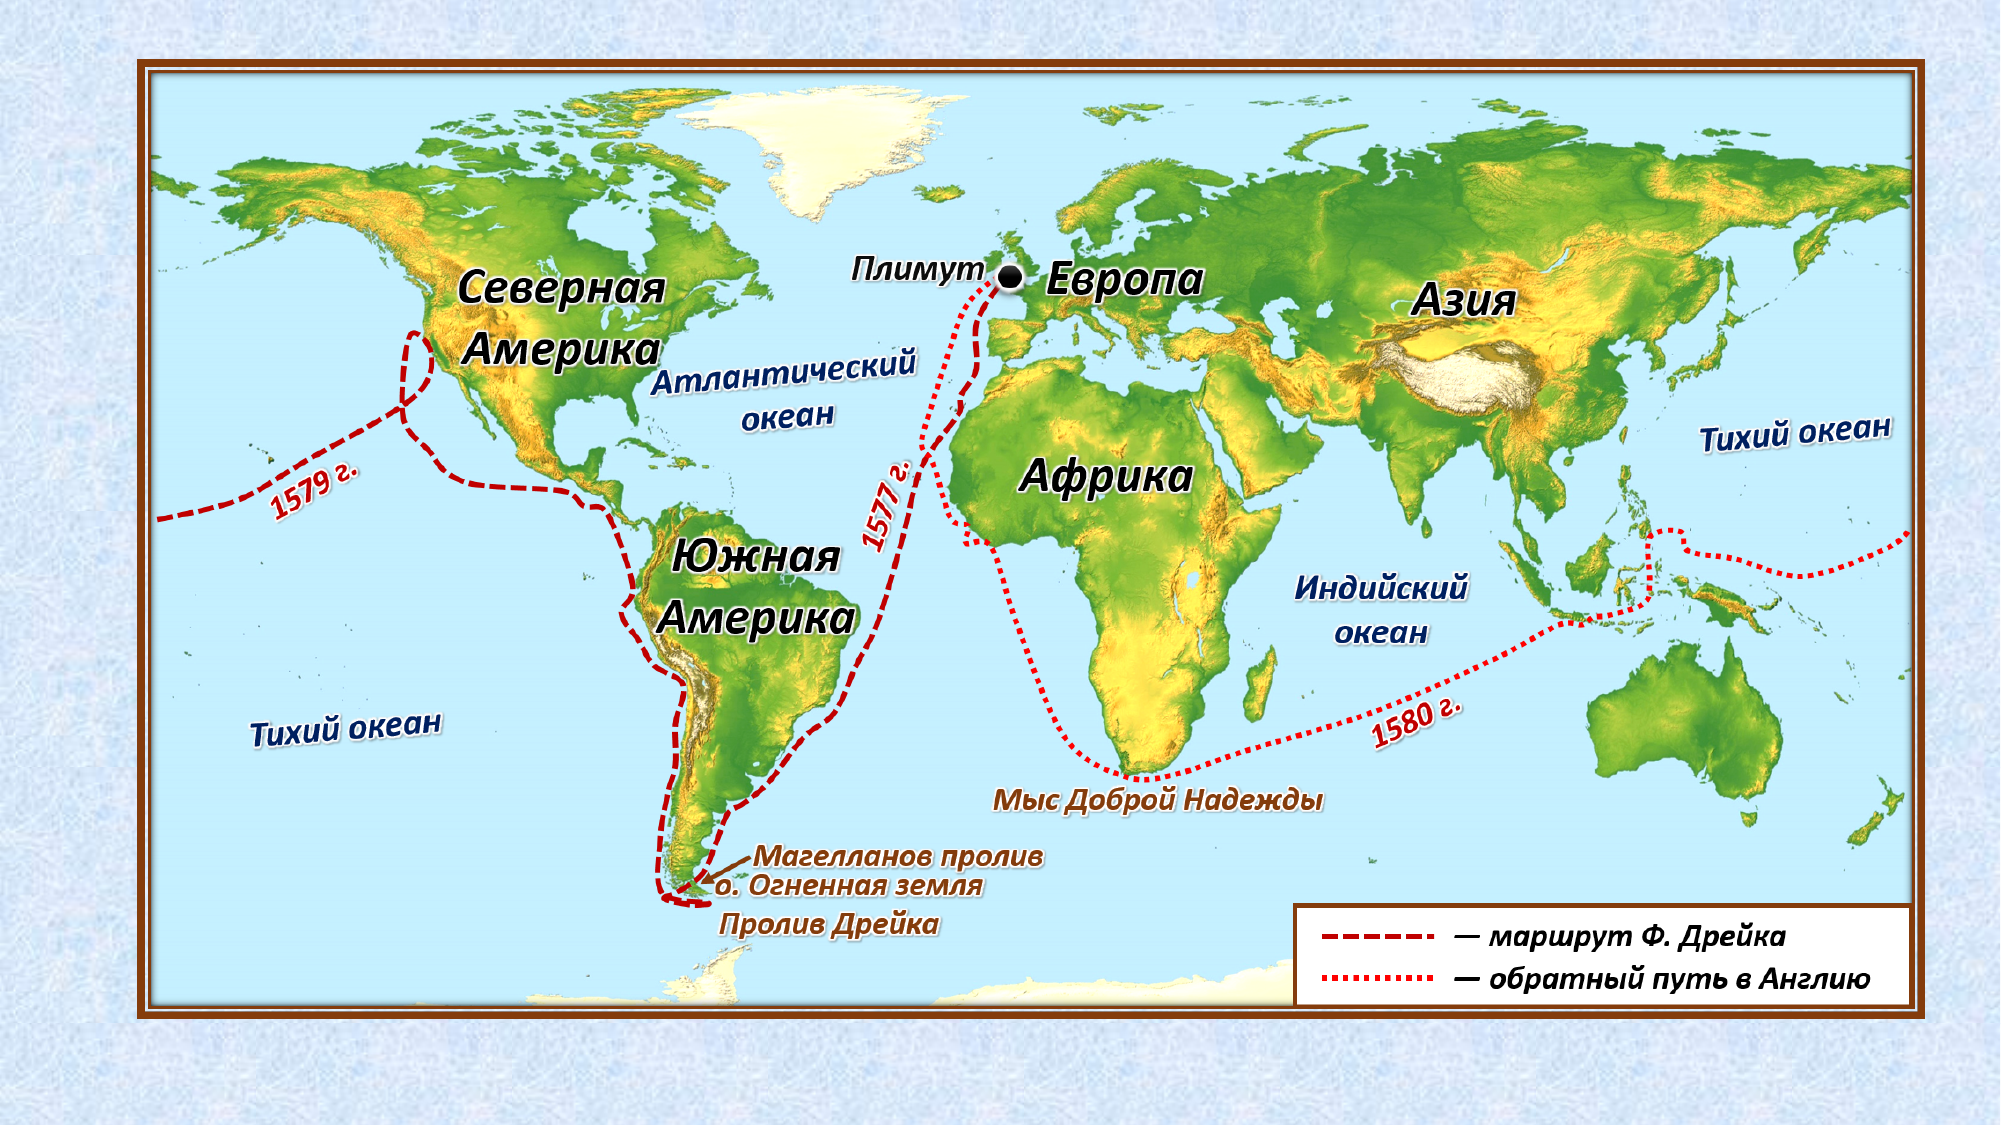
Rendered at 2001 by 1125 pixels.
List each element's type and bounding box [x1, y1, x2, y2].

list [137, 59, 1925, 1019]
picture [0, 0, 2001, 1125]
